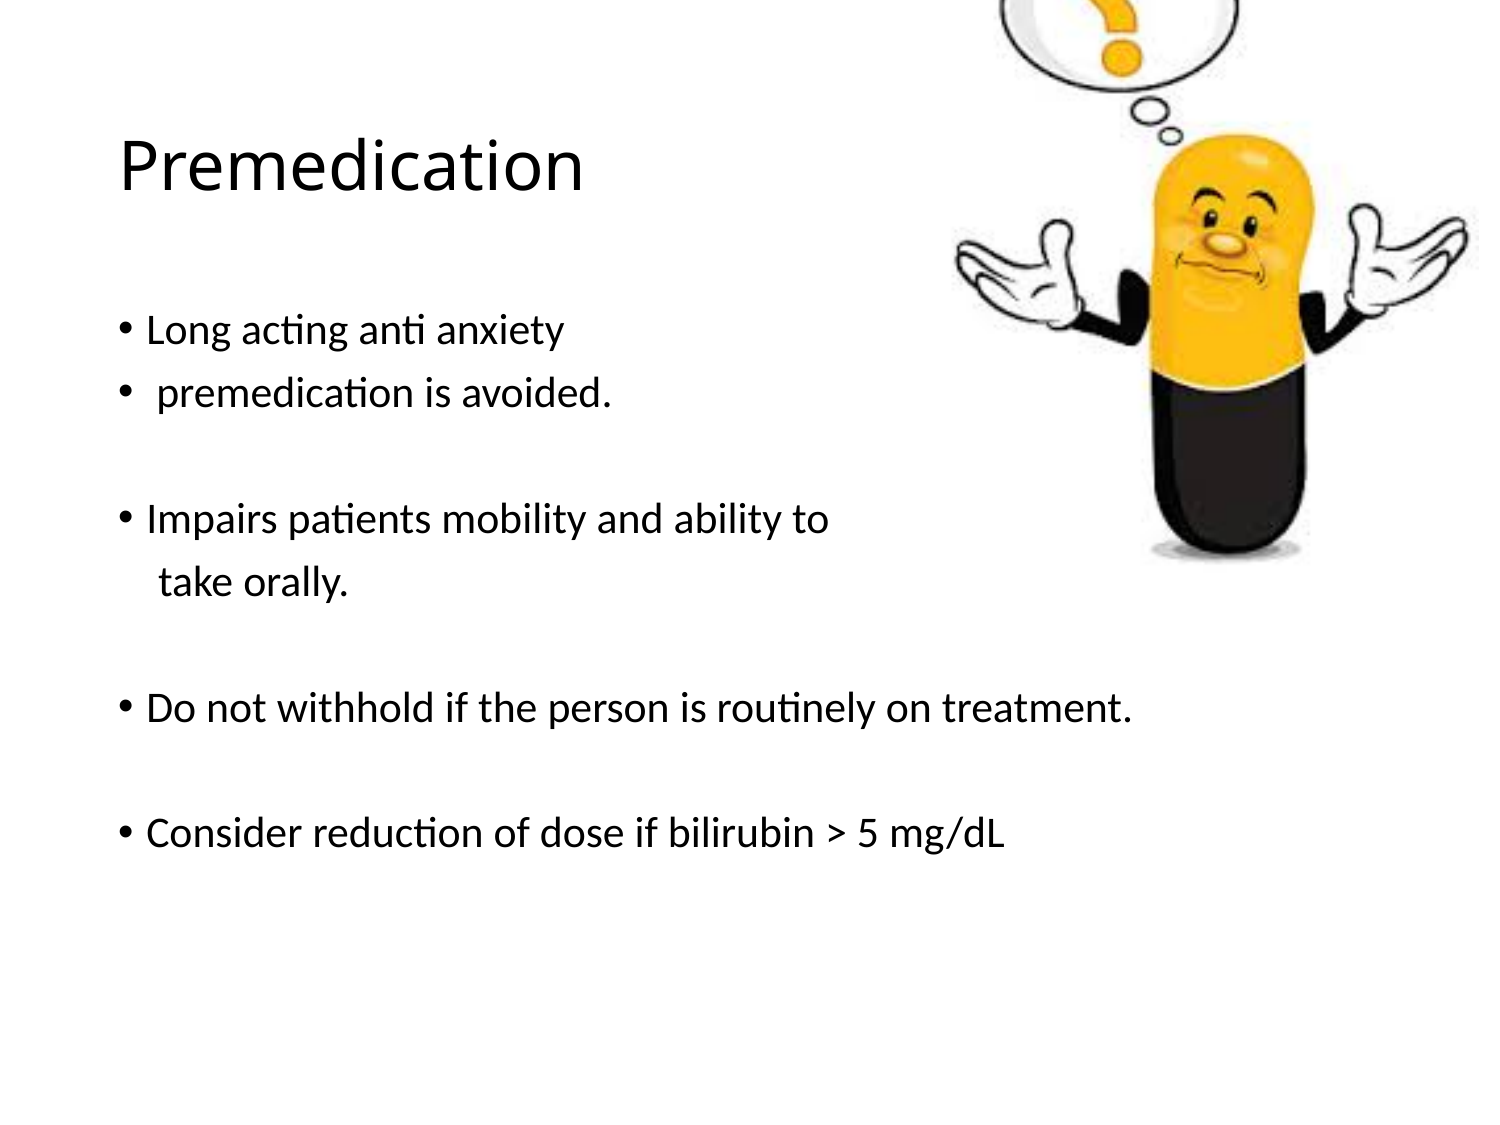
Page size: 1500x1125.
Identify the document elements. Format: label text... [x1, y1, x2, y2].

title Premedication [103, 59, 949, 278]
picture [949, 0, 1479, 573]
list Long acting anti anxiety premedication is avoided. Impairs patients mobility and ability to take orally. Do not withhold if the person is routinely on treatment. Consider reduction of dose if bilirubin > 5 mg/dL [103, 299, 1397, 1014]
